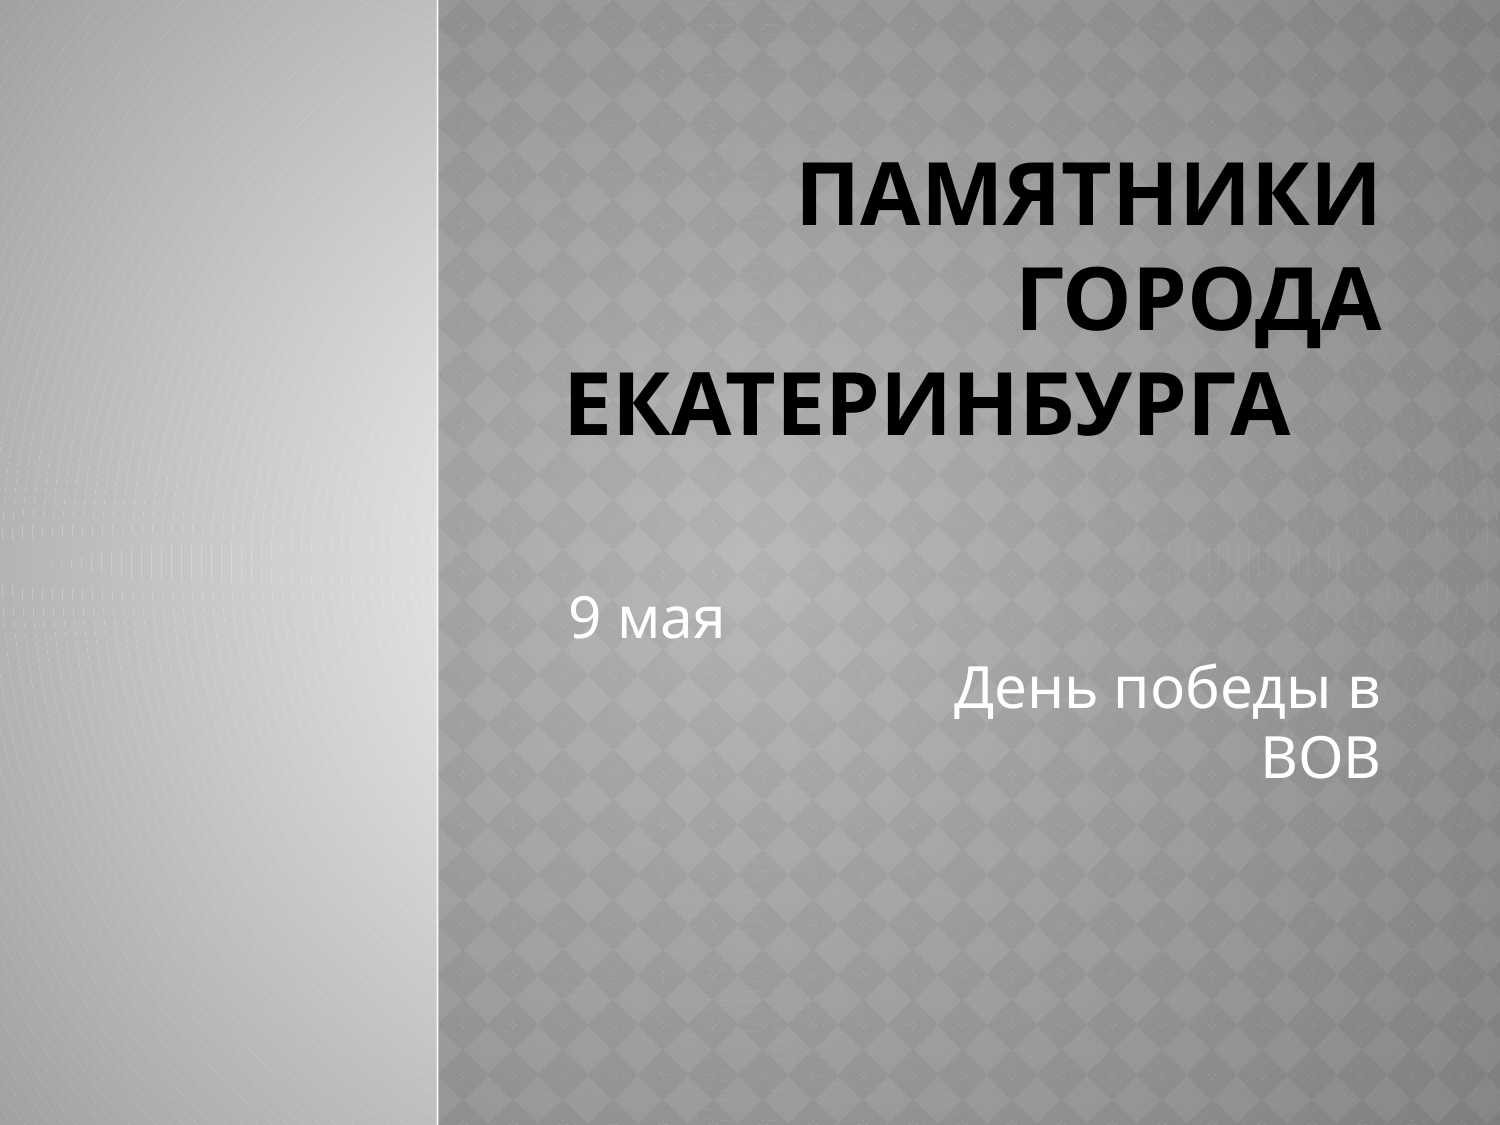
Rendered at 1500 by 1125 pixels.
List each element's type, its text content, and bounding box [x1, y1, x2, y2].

subtitle 9 мая День победы в ВОВ [550, 580, 1390, 870]
title Памятники города Екатеринбурга [552, 87, 1390, 558]
